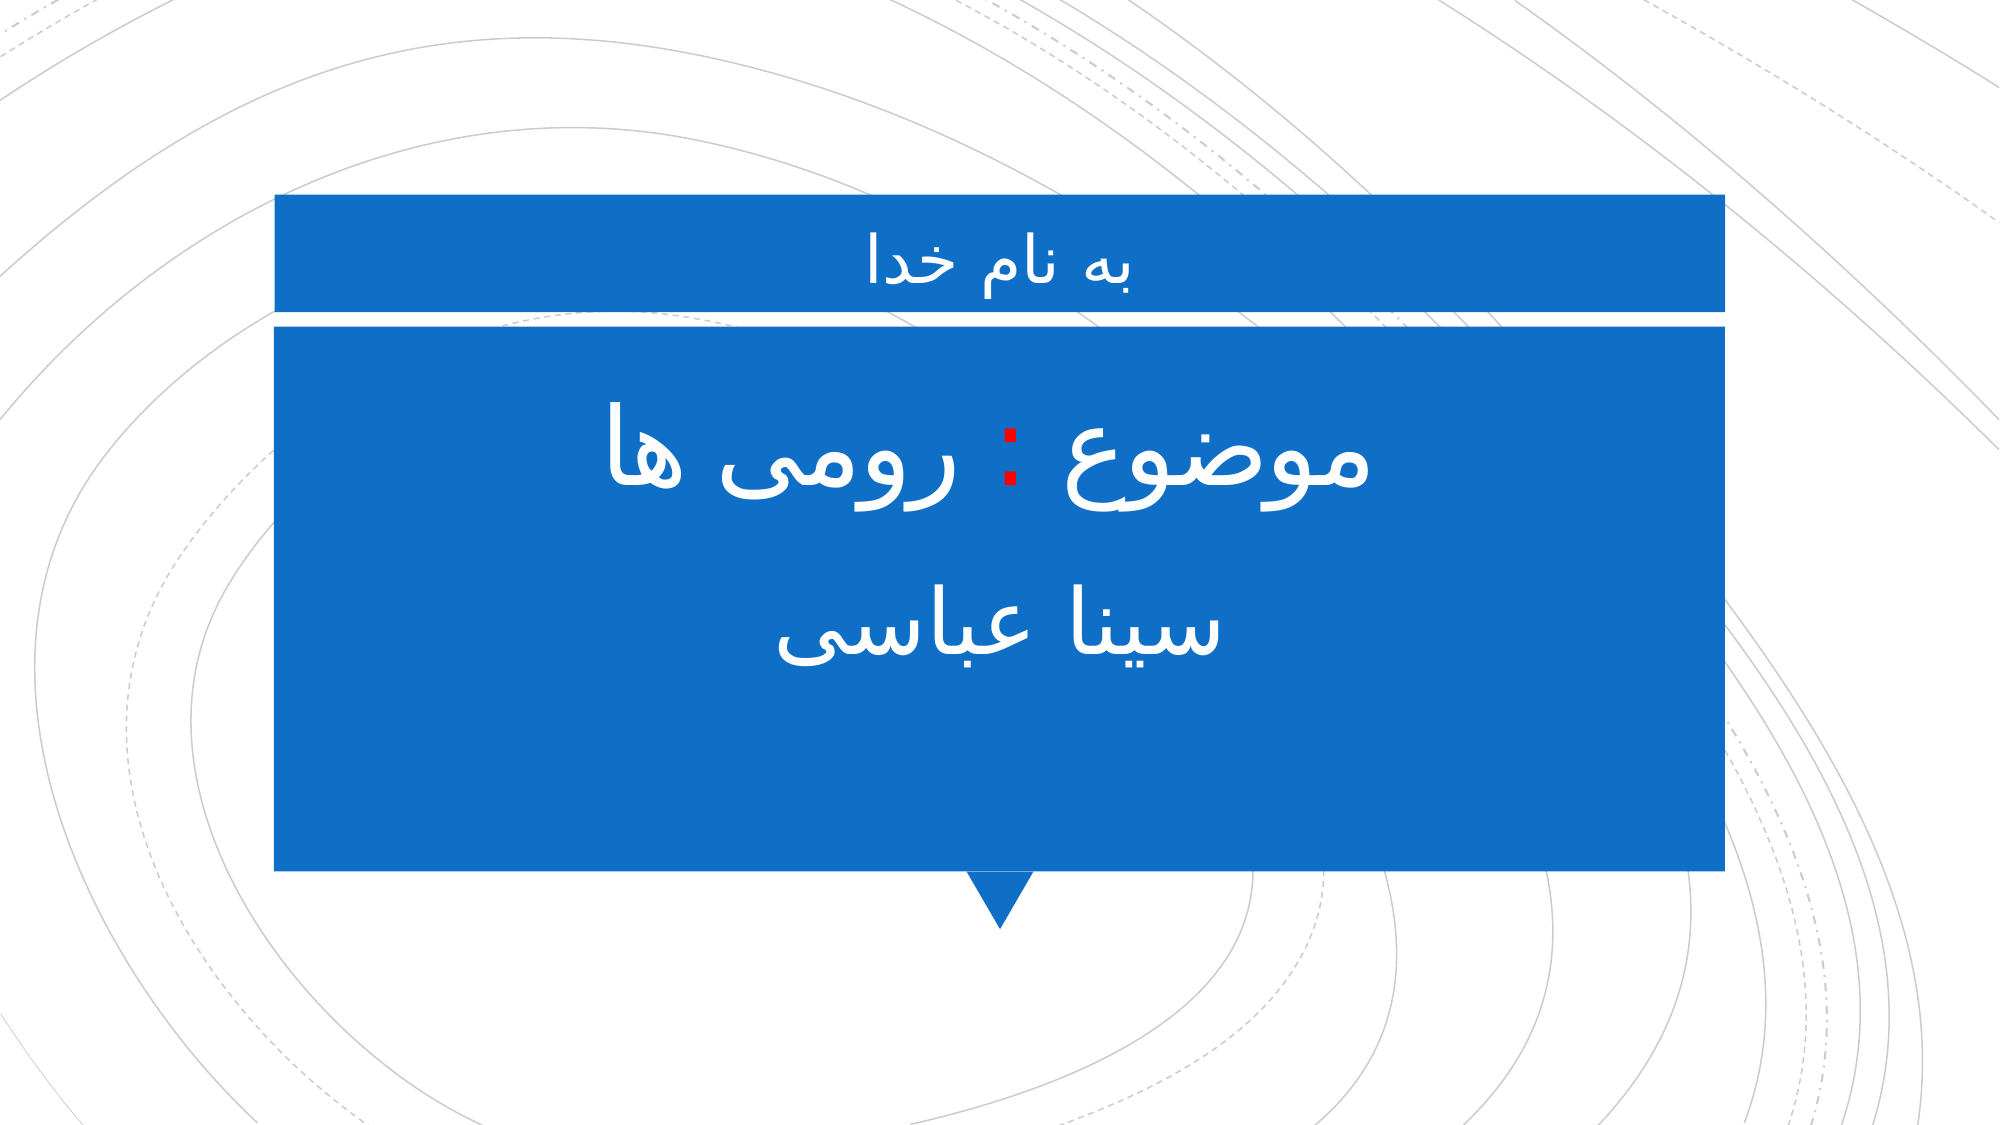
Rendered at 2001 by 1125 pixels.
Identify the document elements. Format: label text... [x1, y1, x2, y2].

subtitle به نام خدا [288, 217, 1712, 324]
title موضوع : رومی ها [276, 363, 1701, 507]
text_box سینا عباسی [276, 562, 1724, 753]
